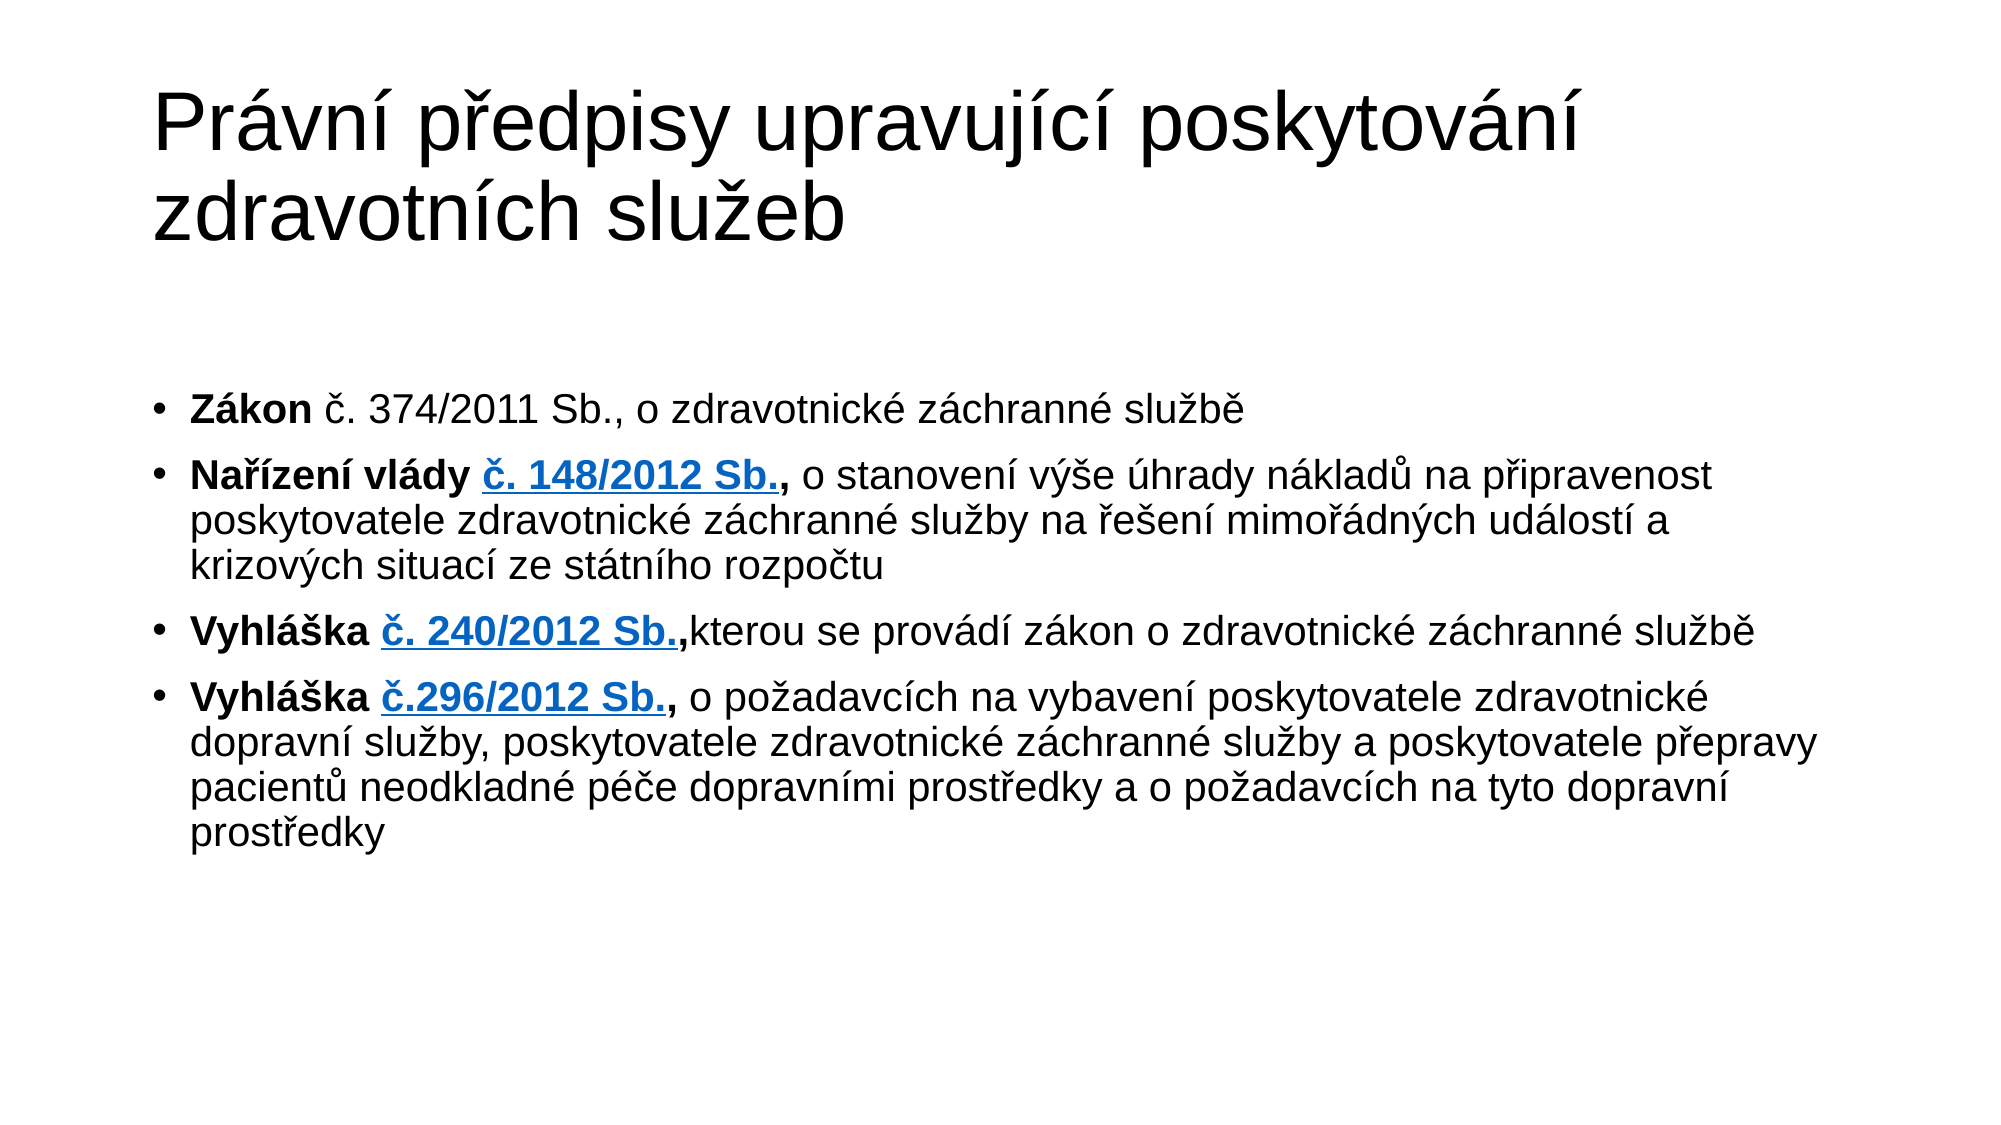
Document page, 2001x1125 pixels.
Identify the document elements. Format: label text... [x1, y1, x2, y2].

list Zákon č. 374/2011 Sb., o zdravotnické záchranné službě Nařízení vlády č. 148/2012 Sb., o stanovení výše úhrady nákladů na připravenost poskytovatele zdravotnické záchranné služby na řešení mimořádných událostí a krizových situací ze státního rozpočtu Vyhláška č. 240/2012 Sb.,kterou se provádí zákon o zdravotnické záchranné službě Vyhláška č.296/2012 Sb., o požadavcích na vybavení poskytovatele zdravotnické dopravní služby, poskytovatele zdravotnické záchranné služby a poskytovatele přepravy pacientů neodkladné péče dopravními prostředky a o požadavcích na tyto dopravní prostředky [137, 299, 1863, 1014]
title Právní předpisy upravující poskytování zdravotních služeb [137, 59, 1863, 278]
